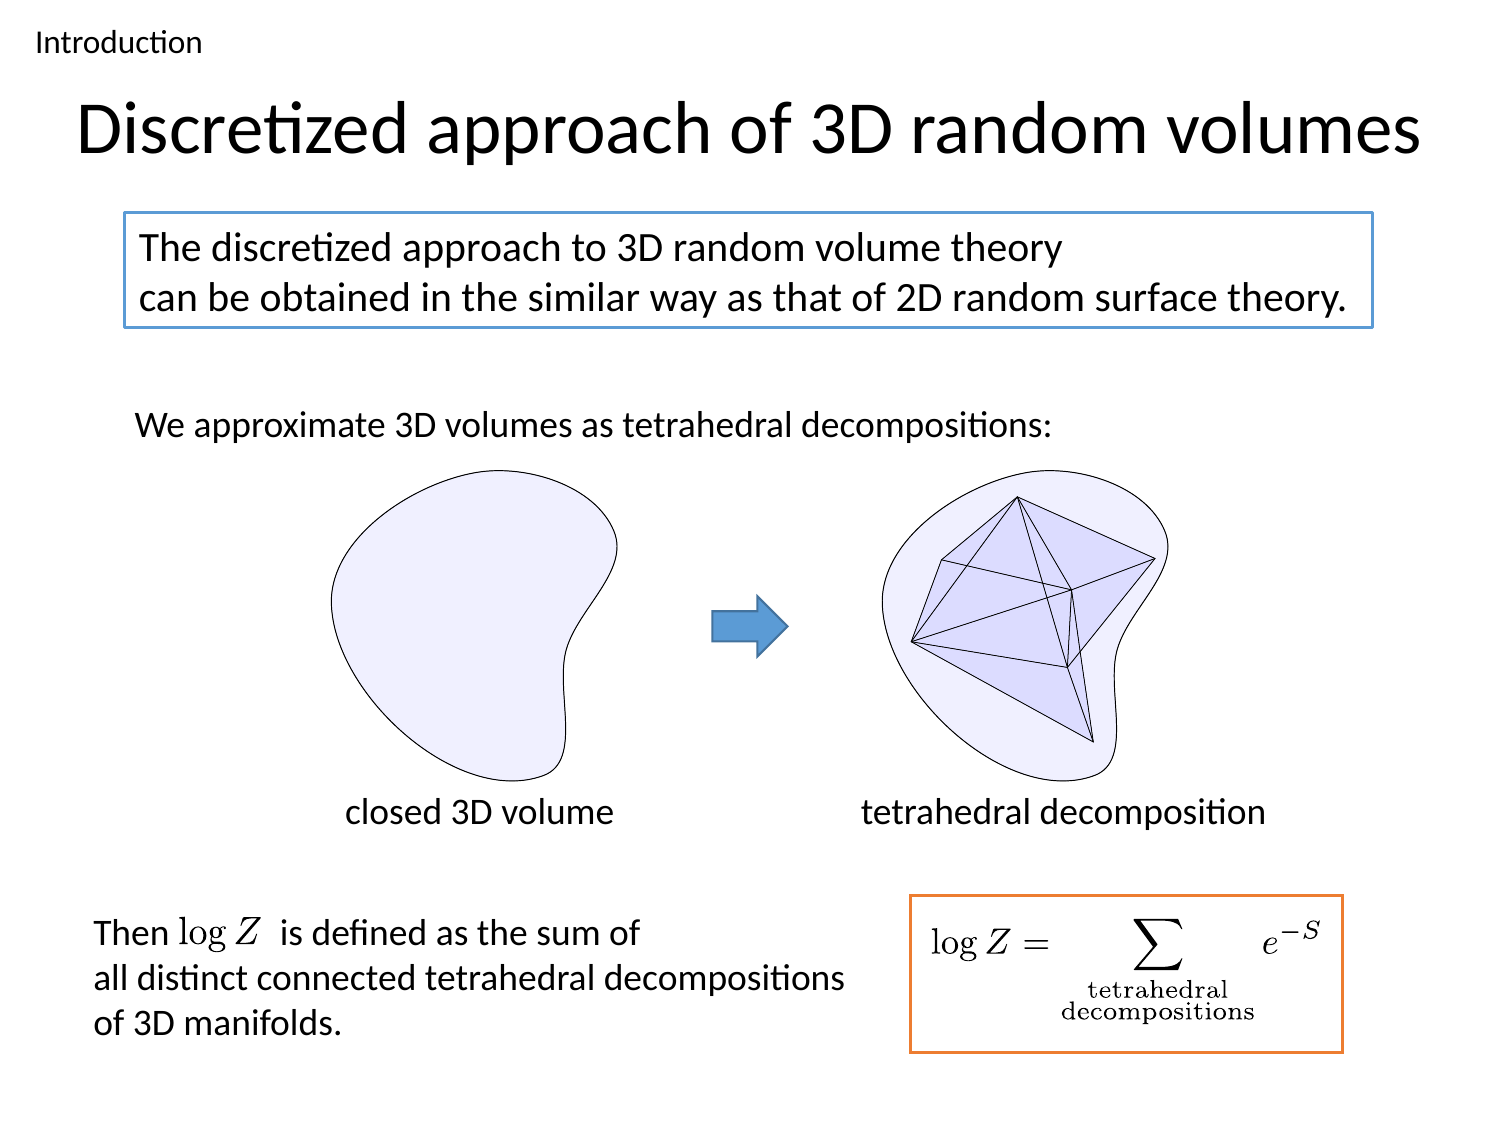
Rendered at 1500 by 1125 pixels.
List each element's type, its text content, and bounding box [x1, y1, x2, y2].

text_box We approximate 3D volumes as tetrahedral decompositions: [119, 392, 1078, 453]
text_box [74, 900, 866, 1052]
text_box Introduction [20, 12, 218, 68]
picture [931, 918, 1322, 1029]
text_box tetrahedral decomposition [846, 779, 1282, 840]
text_box closed 3D volume [330, 779, 630, 840]
text_box [910, 894, 1343, 1053]
picture [881, 470, 1170, 783]
text_box The discretized approach to 3D random volume theory can be obtained in the similar way as that of 2D random surface theory. [124, 212, 1373, 328]
picture [330, 470, 619, 783]
text_box Discretized approach of 3D random volumes [61, 71, 1439, 177]
text_box [711, 593, 790, 659]
